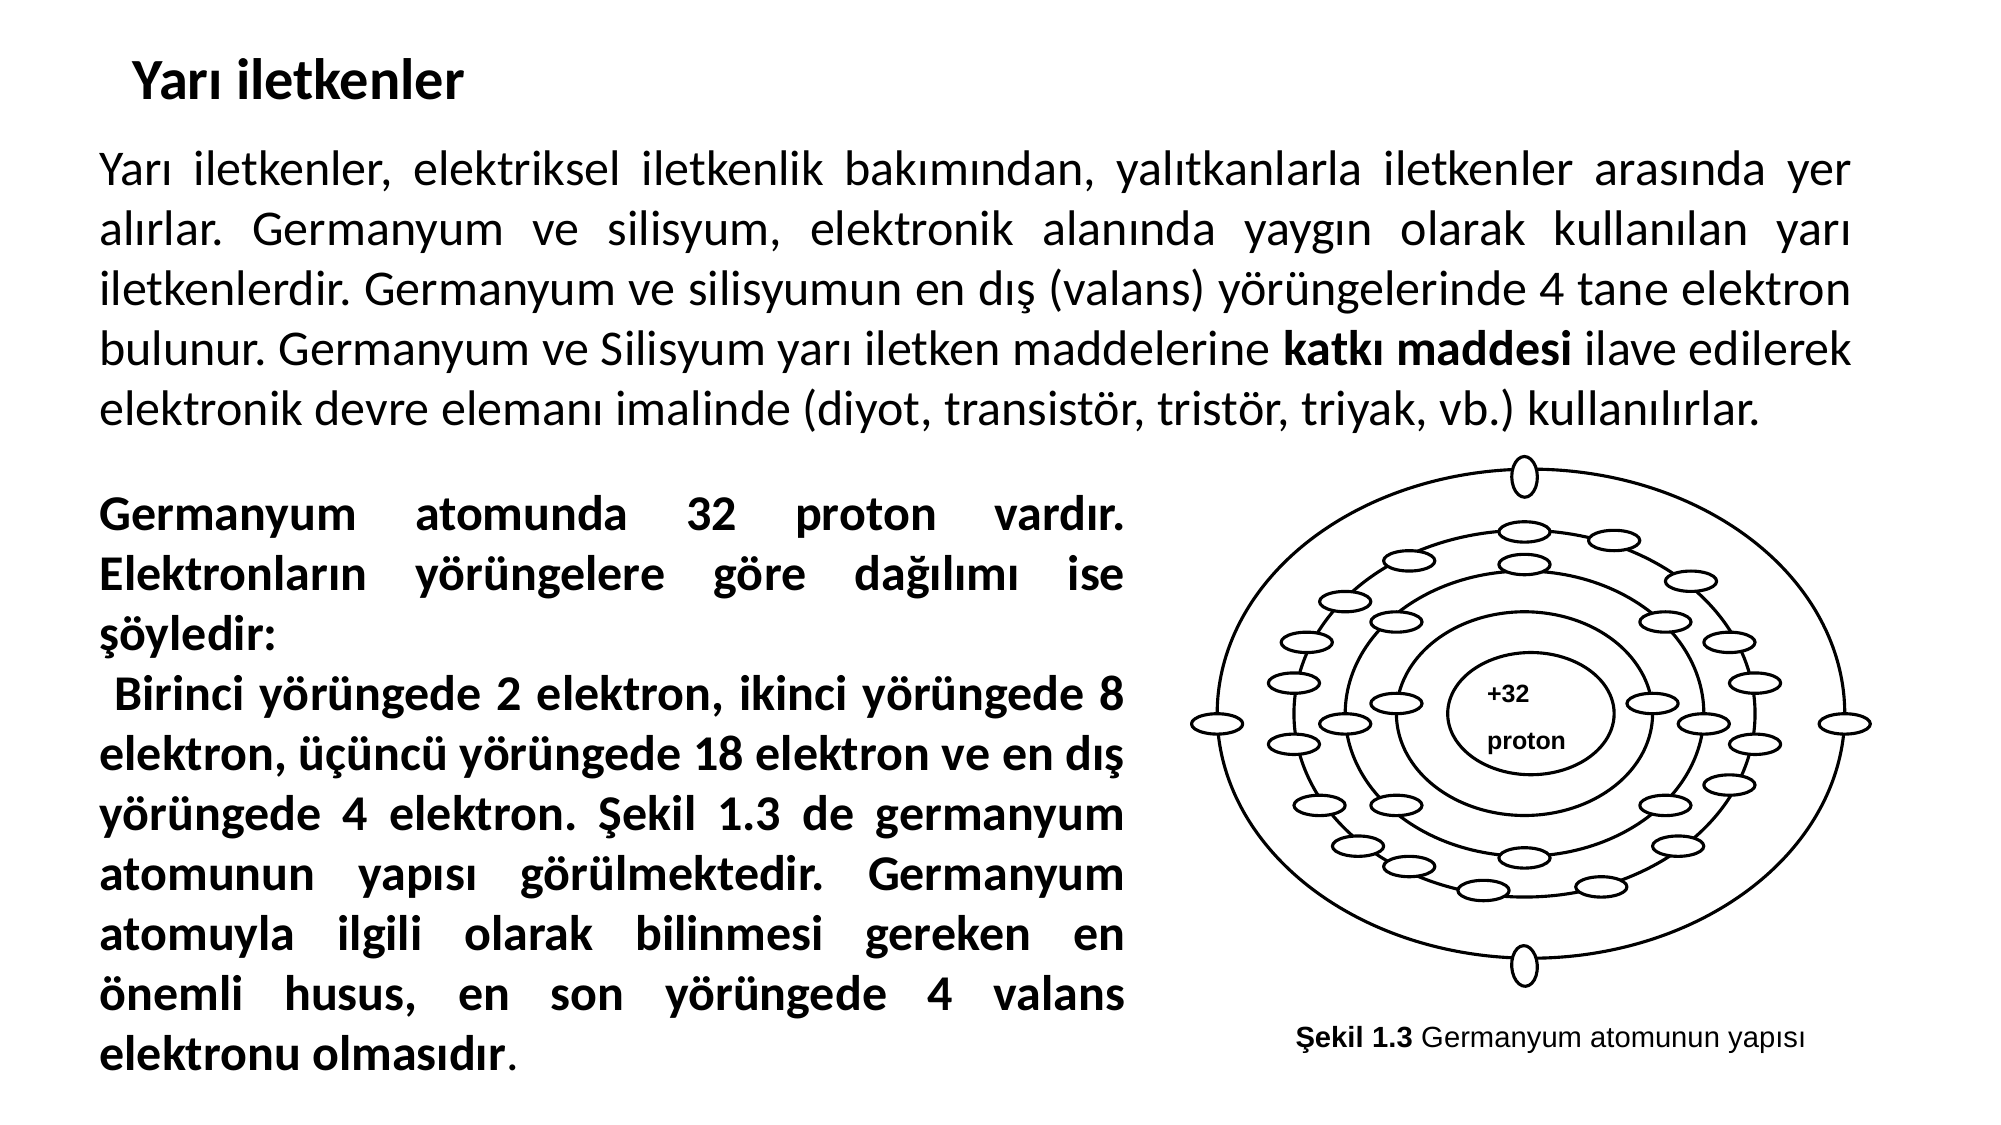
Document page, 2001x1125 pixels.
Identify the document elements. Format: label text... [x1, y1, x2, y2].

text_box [1191, 456, 1891, 1093]
text_box Yarı iletkenler [118, 33, 945, 119]
text_box Germanyum atomunda 32 proton vardır. Elektronların yörüngelere göre dağılımı ise şöyledir: Birinci yörüngede 2 elektron, ikinci yörüngede 8 elektron, üçüncü yörüngede 18 elektron ve en dış yörüngede 4 elektron. Şekil 1.3 de germanyum atomunun yapısı görülmektedir. Germanyum atomuyla ilgili olarak bilinmesi gereken en önemli husus, en son yörüngede 4 valans elektronu olmasıdır. [84, 473, 1141, 1044]
text_box Yarı iletkenler, elektriksel iletkenlik bakımından, yalıtkanlarla iletkenler arasında yer alırlar. Germanyum ve silisyum, elektronik alanında yaygın olarak kullanılan yarı iletkenlerdir. Germanyum ve silisyumun en dış (valans) yörüngelerinde 4 tane elektron bulunur. Germanyum ve Silisyum yarı iletken maddelerine katkı maddesi ilave edilerek elektronik devre elemanı imalinde (diyot, transistör, tristör, triyak, vb.) kullanılırlar. [84, 128, 1868, 489]
